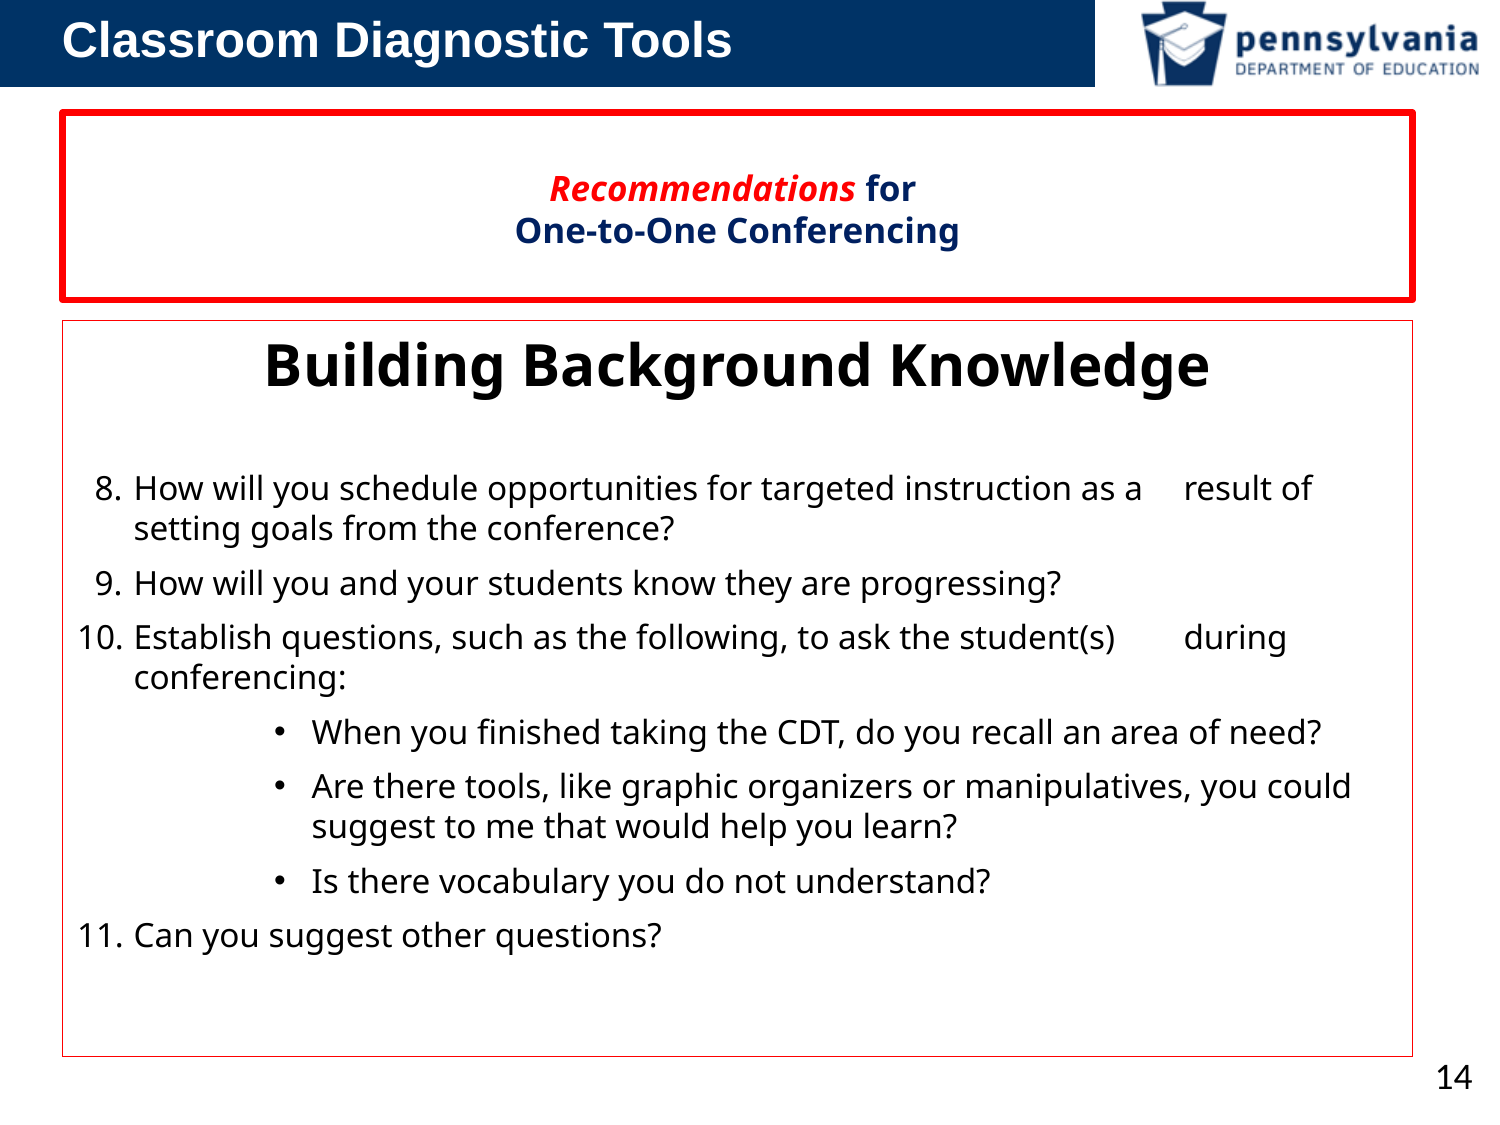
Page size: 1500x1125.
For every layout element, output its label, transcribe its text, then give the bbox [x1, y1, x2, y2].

title Recommendations for One-to-One Conferencing [62, 112, 1413, 300]
text_box 14 [1137, 1044, 1488, 1105]
text_box Building Background Knowledge 8. How will you schedule opportunities for targeted instruction as a result of setting goals from the conference? 9. How will you and your students know they are progressing? 10. Establish questions, such as the following, to ask the student(s) during conferencing: When you finished taking the CDT, do you recall an area of need? Are there tools, like graphic organizers or manipulatives, you could suggest to me that would help you learn? Is there vocabulary you do not understand? 11. Can you suggest other questions? [62, 320, 1413, 1057]
picture [1134, 0, 1485, 90]
